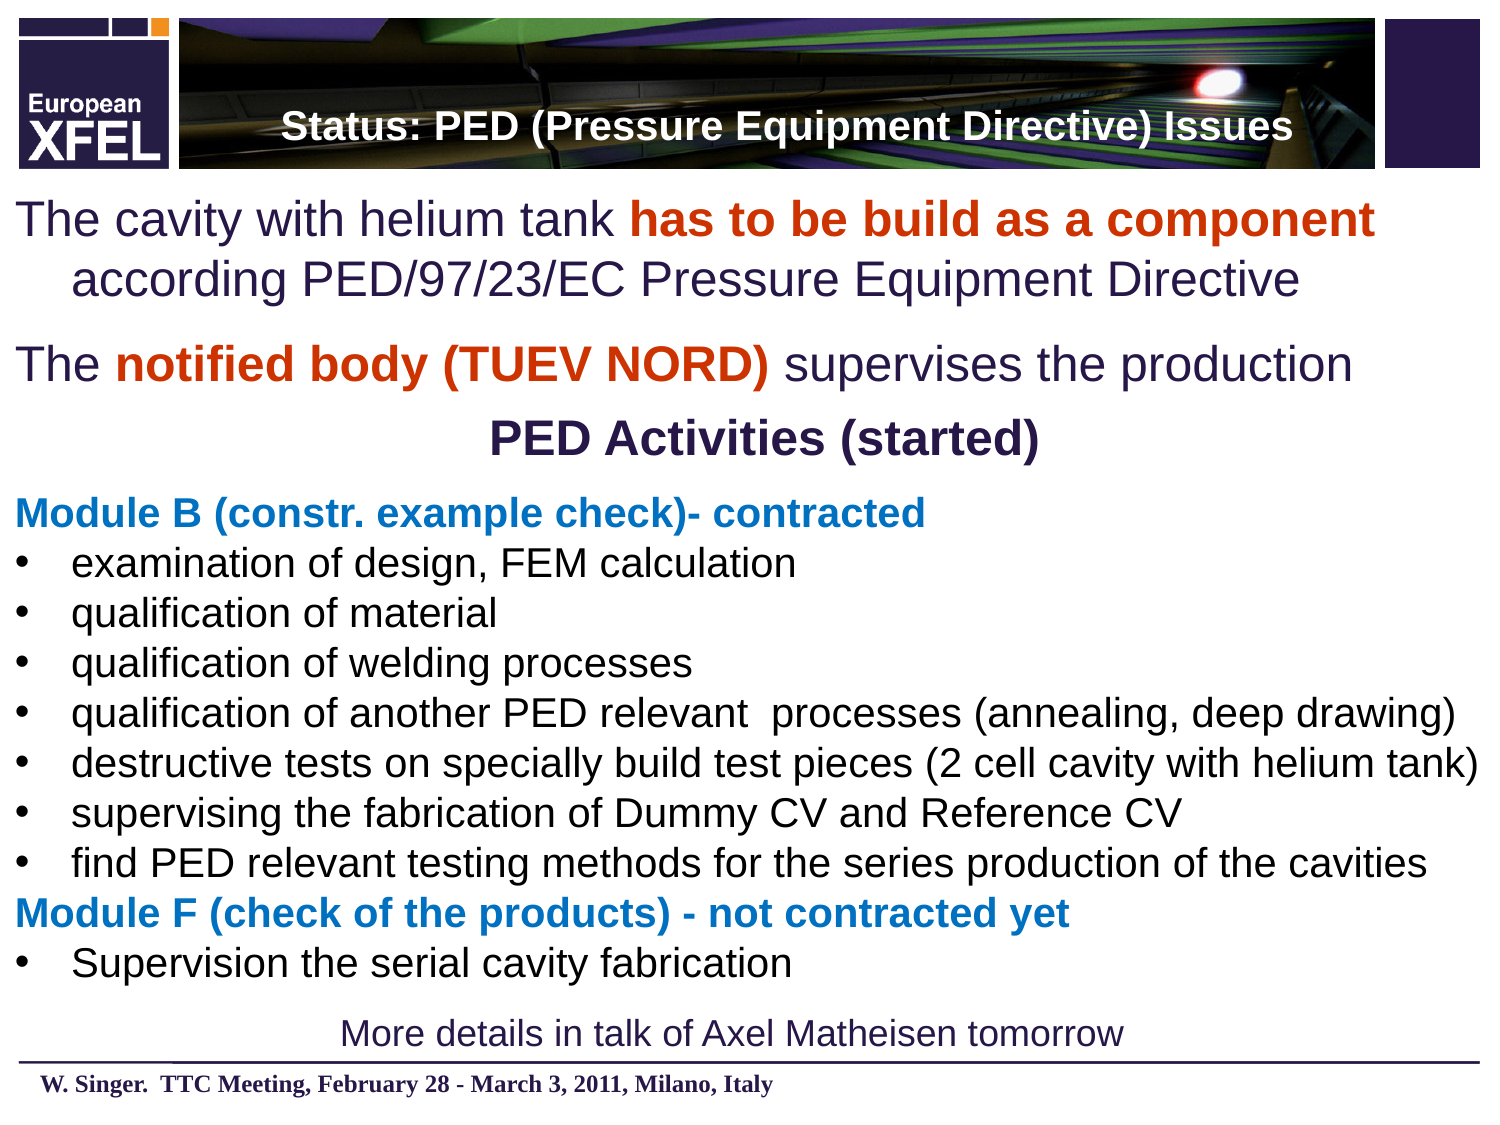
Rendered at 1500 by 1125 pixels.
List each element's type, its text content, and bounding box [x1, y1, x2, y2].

picture [179, 18, 1375, 169]
picture [19, 18, 169, 169]
text_box More details in talk of Axel Matheisen tomorrow [100, 1001, 1365, 1062]
text_box PED Activities (started) Module B (constr. example check)- contracted examination of design, FEM calculation qualification of material qualification of welding processes qualification of another PED relevant processes (annealing, deep drawing) destructive tests on specially build test pieces (2 cell cavity with helium tank) supervising the fabrication of Dummy CV and Reference CV find PED relevant testing methods for the series production of the cavities Module F (check of the products) - not contracted yet Supervision the serial cavity fabrication [0, 397, 1500, 994]
text_box Status: PED (Pressure Equipment Directive) Issues [195, 91, 1380, 156]
text_box The cavity with helium tank has to be build as a component according PED/97/23/EC Pressure Equipment Directive The notified body (TUEV NORD) supervises the production [0, 178, 1471, 397]
